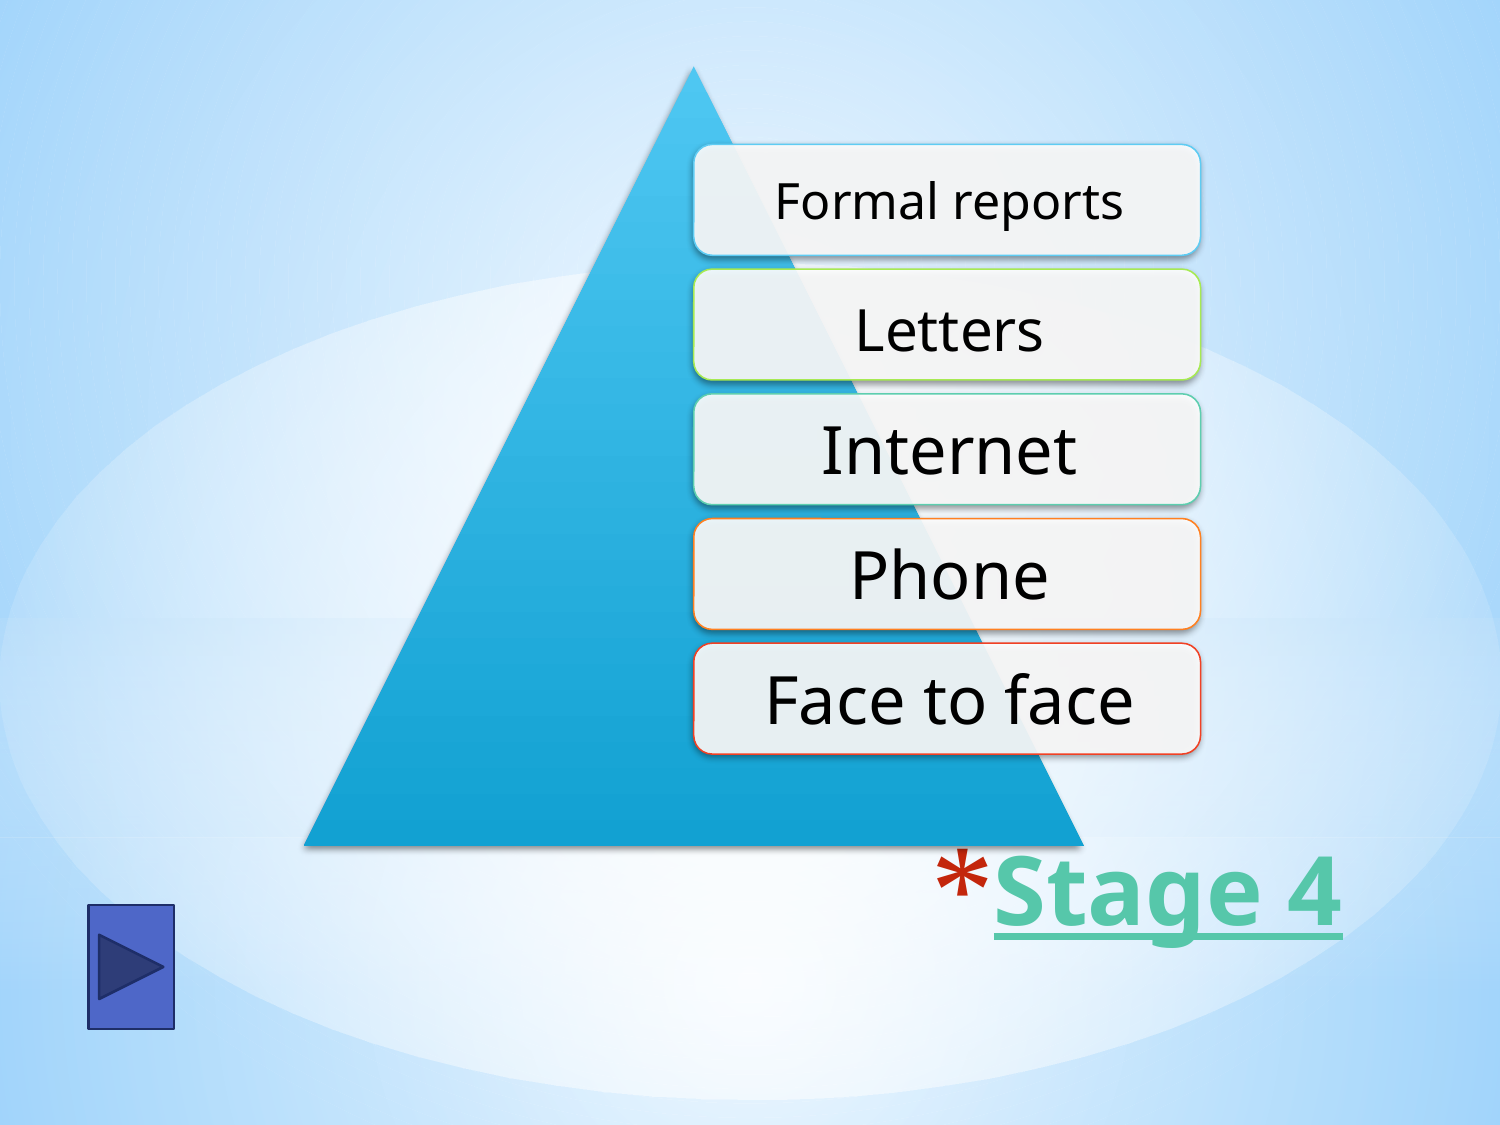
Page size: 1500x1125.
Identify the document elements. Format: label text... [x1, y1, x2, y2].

title Stage 4 [289, 822, 1358, 1010]
text_box [87, 904, 175, 1030]
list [187, 66, 1318, 847]
